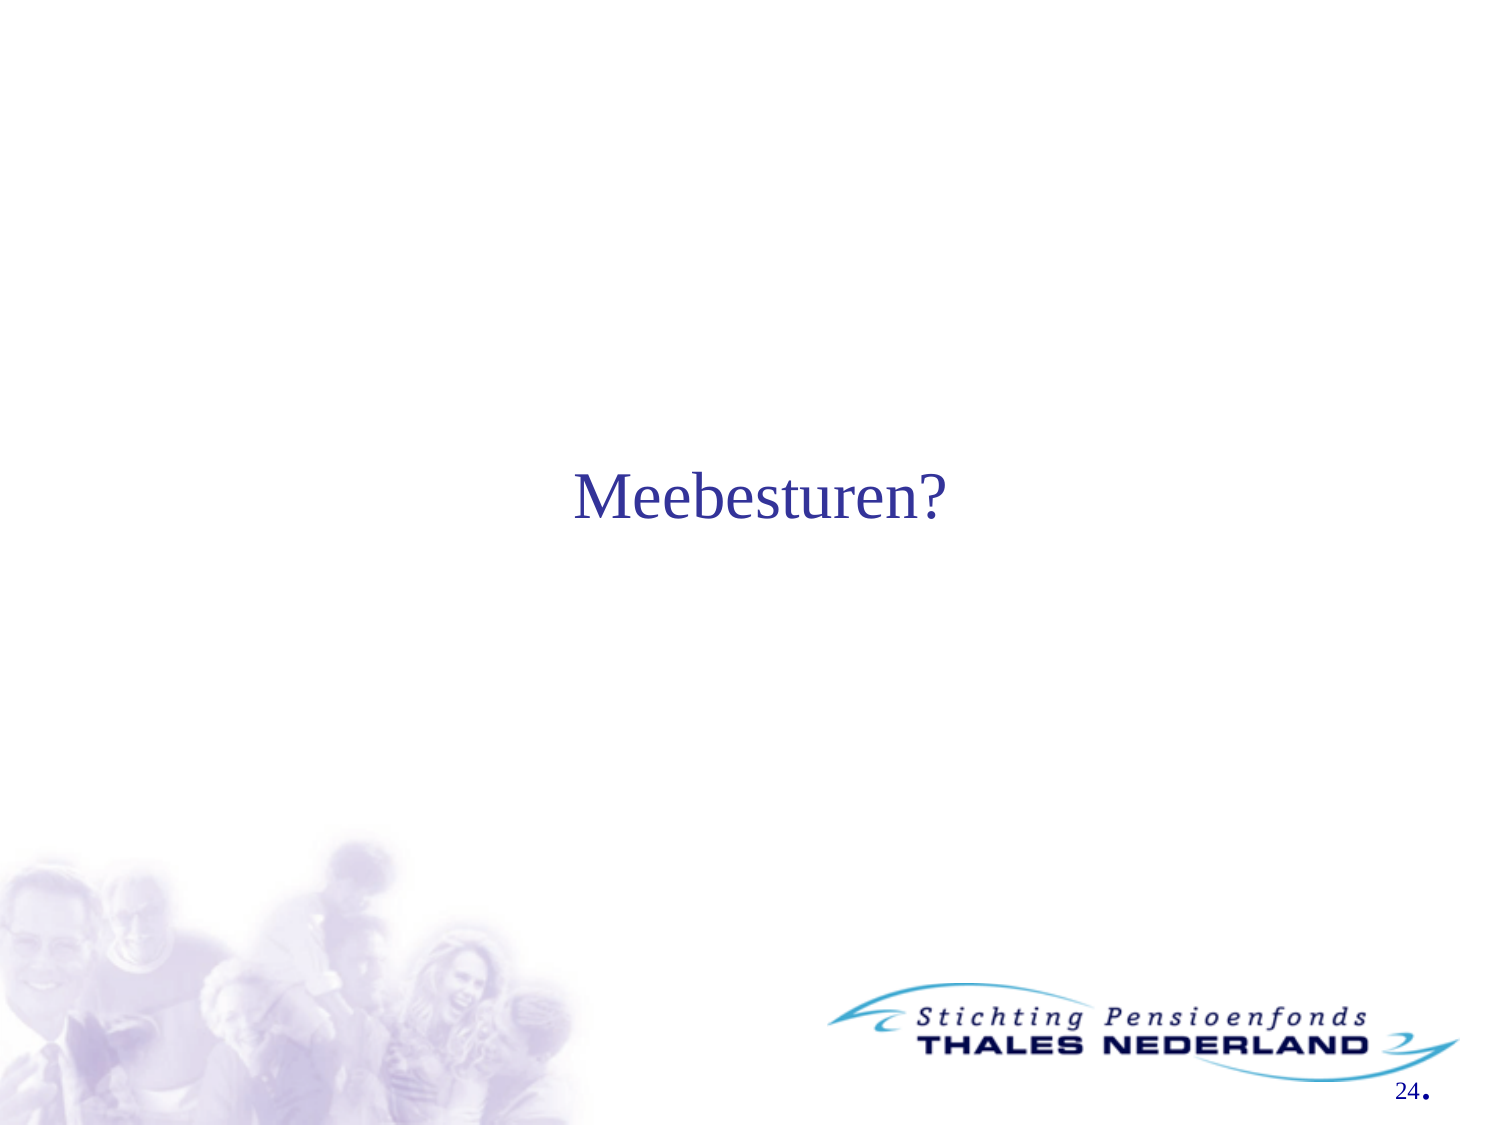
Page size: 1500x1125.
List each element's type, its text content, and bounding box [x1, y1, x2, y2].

picture [0, 801, 600, 1125]
picture [827, 983, 1460, 1082]
title Meebesturen? [123, 444, 1399, 541]
